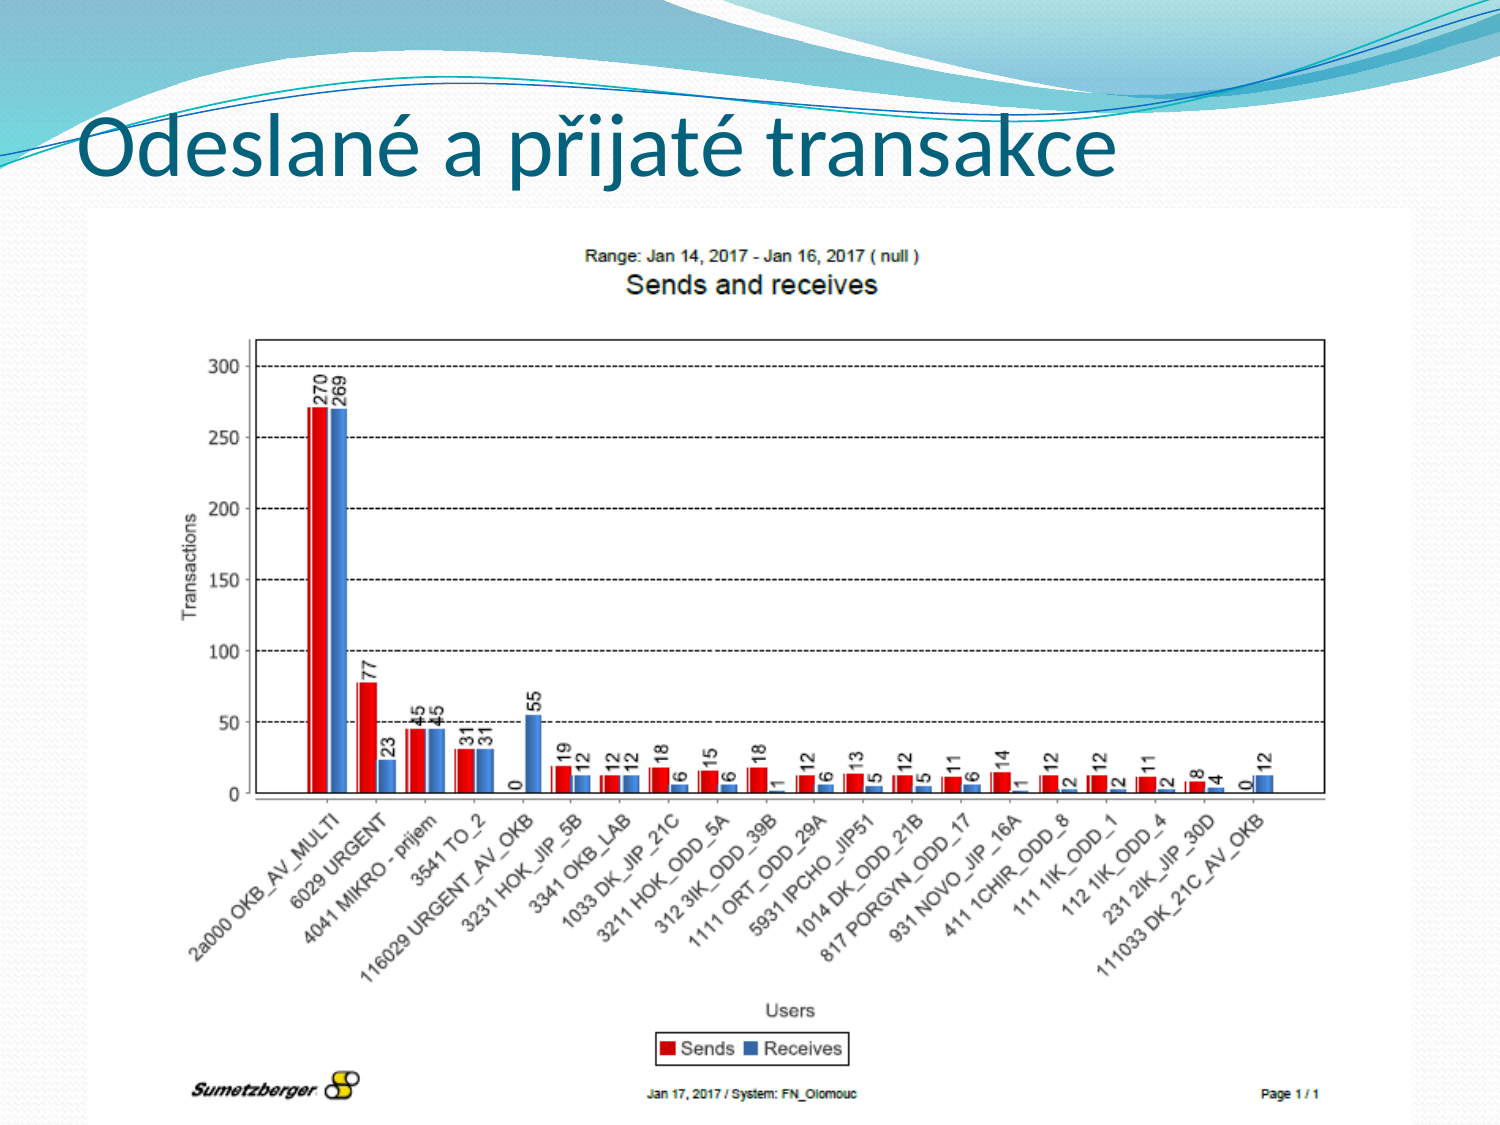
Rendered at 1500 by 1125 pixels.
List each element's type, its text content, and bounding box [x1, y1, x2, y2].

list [88, 207, 1411, 1125]
title Odeslané a přijaté transakce [76, 78, 1427, 195]
